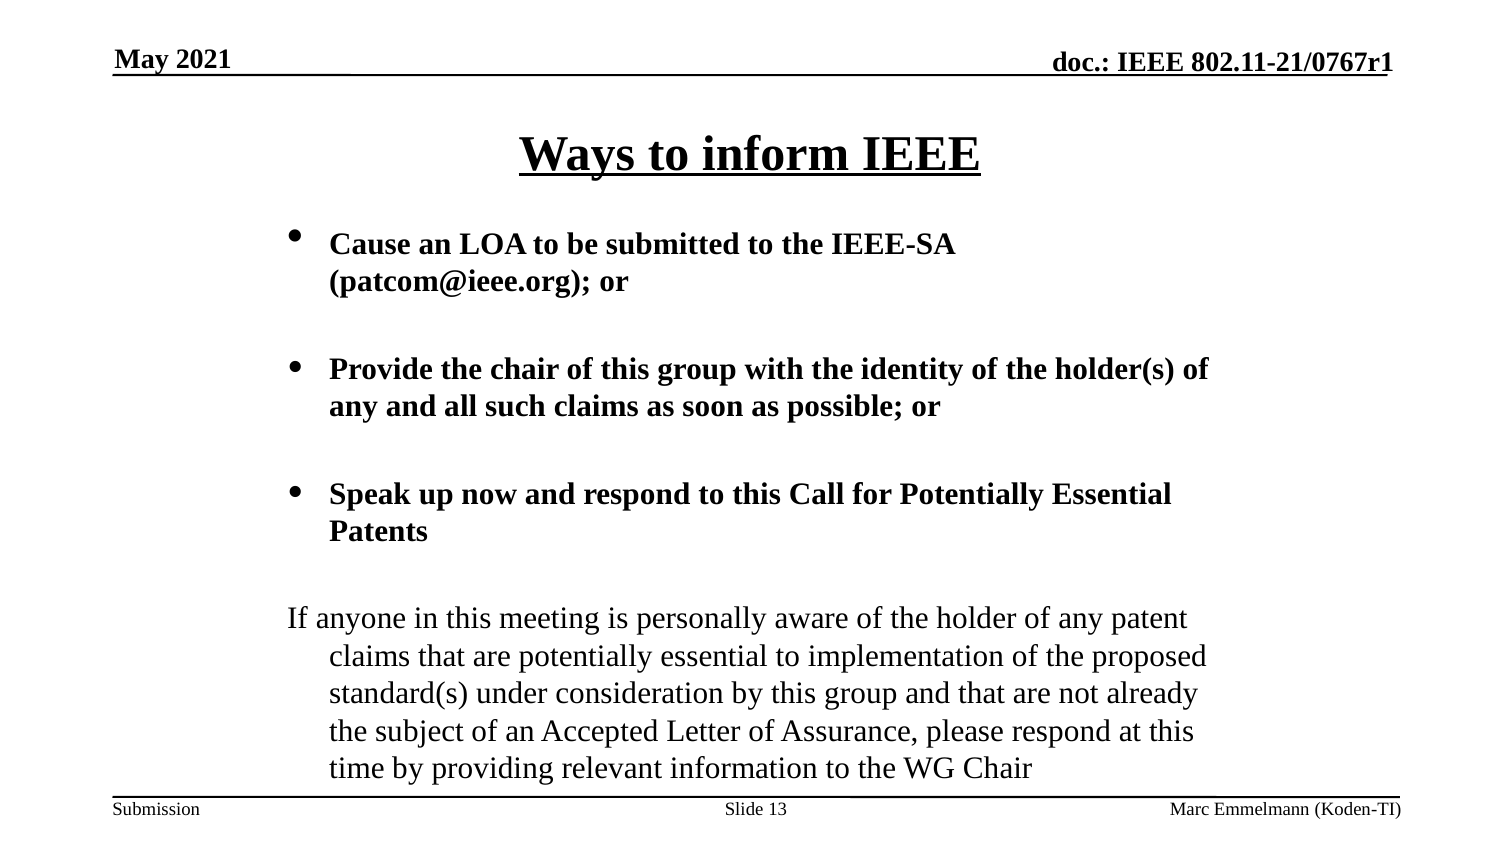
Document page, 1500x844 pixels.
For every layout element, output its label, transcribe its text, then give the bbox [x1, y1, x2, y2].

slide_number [114, 40, 423, 75]
title Ways to inform IEEE [112, 84, 1388, 216]
slide_number Slide 13 [712, 796, 800, 842]
footer Marc Emmelmann (Koden-TI) [878, 796, 1402, 820]
list Cause an LOA to be submitted to the IEEE-SA (patcom@ieee.org); or Provide the chair of this group with the identity of the holder(s) of any and all such claims as soon as possible; or Speak up now and respond to this Call for Potentially Essential Patents If anyone in this meeting is personally aware of the holder of any patent claims that are potentially essential to implementation of the proposed standard(s) under consideration by this group and that are not already the subject of an Accepted Letter of Assurance, please respond at this time by providing relevant information to the WG Chair [271, 215, 1229, 722]
